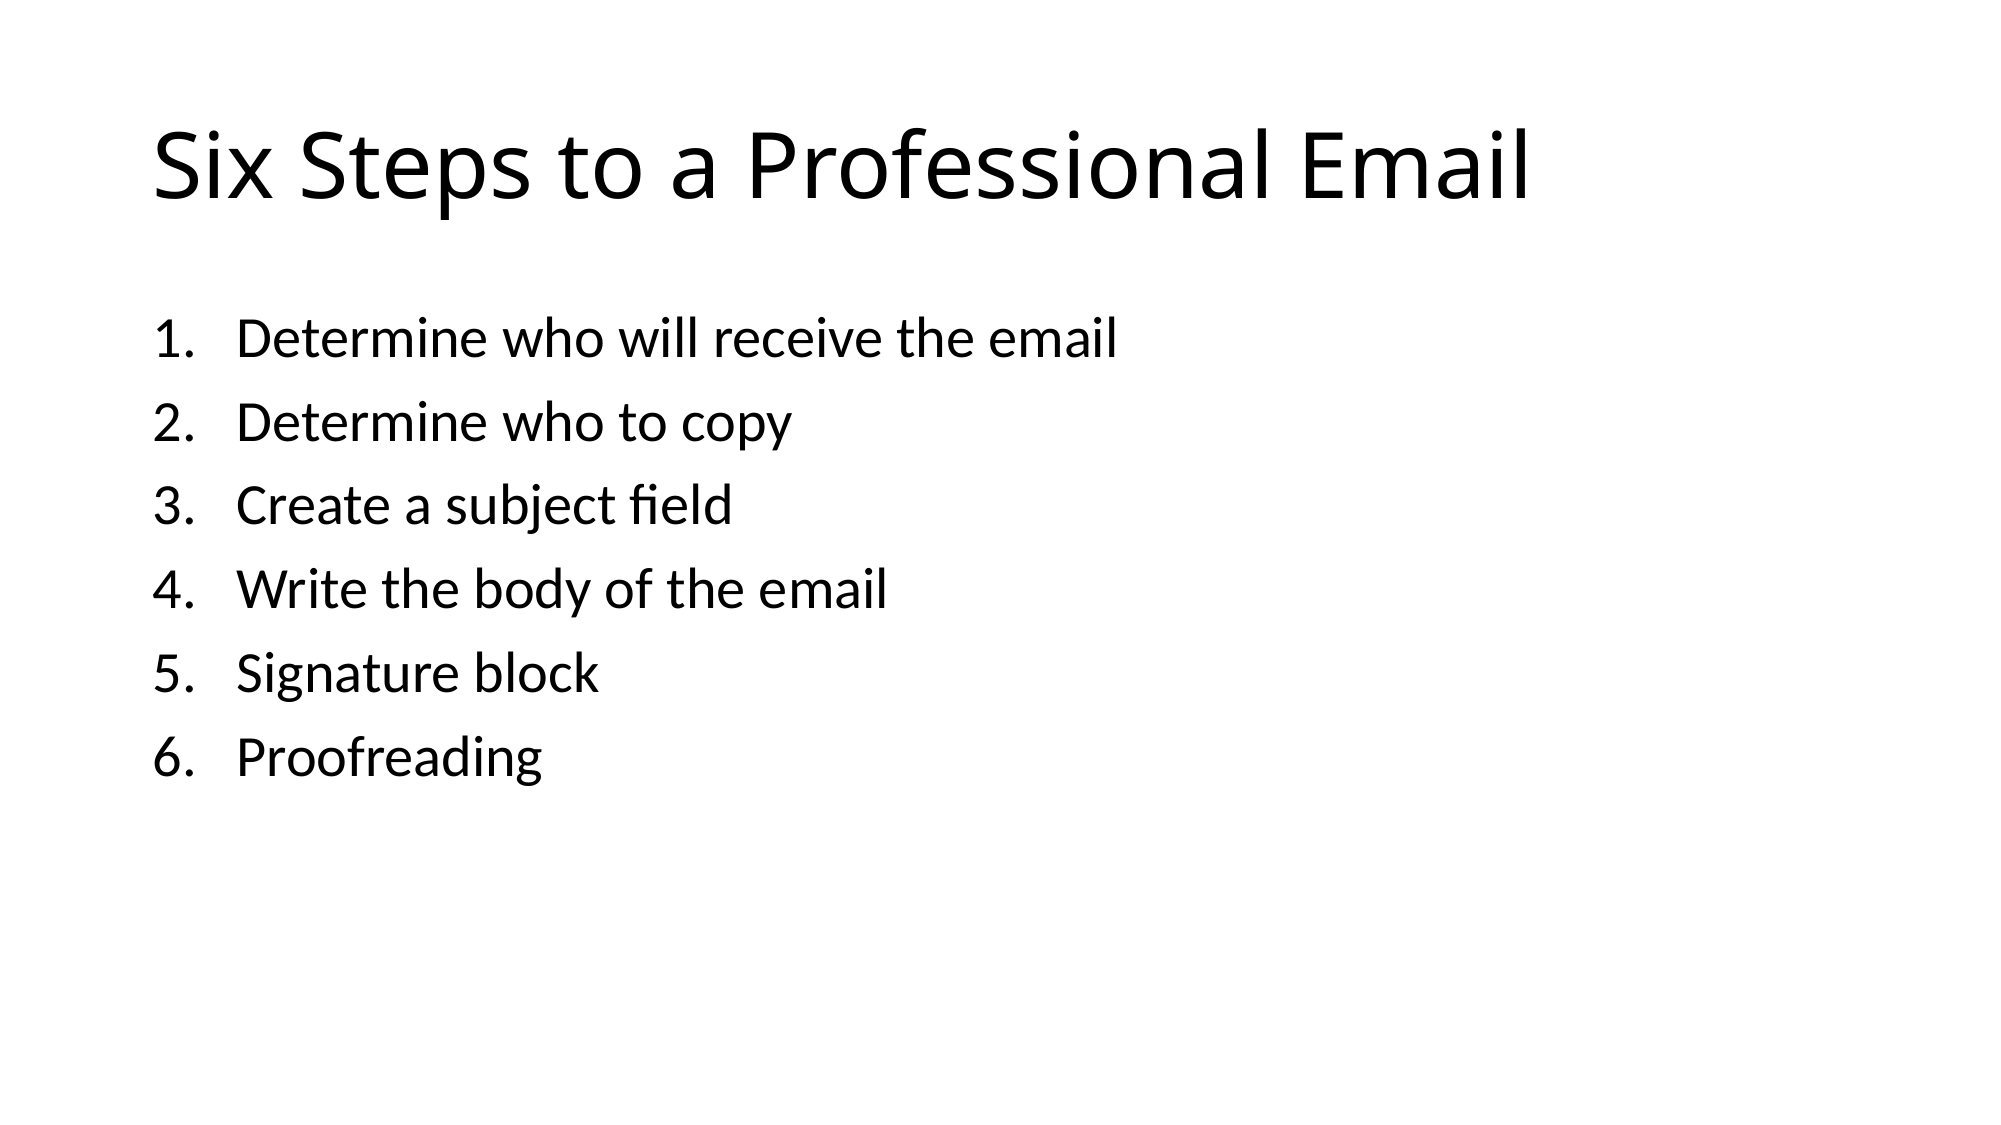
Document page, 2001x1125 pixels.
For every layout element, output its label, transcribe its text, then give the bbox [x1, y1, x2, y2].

list Determine who will receive the email Determine who to copy Create a subject field Write the body of the email Signature block Proofreading [137, 299, 1863, 1092]
title Six Steps to a Professional Email [137, 59, 1863, 278]
